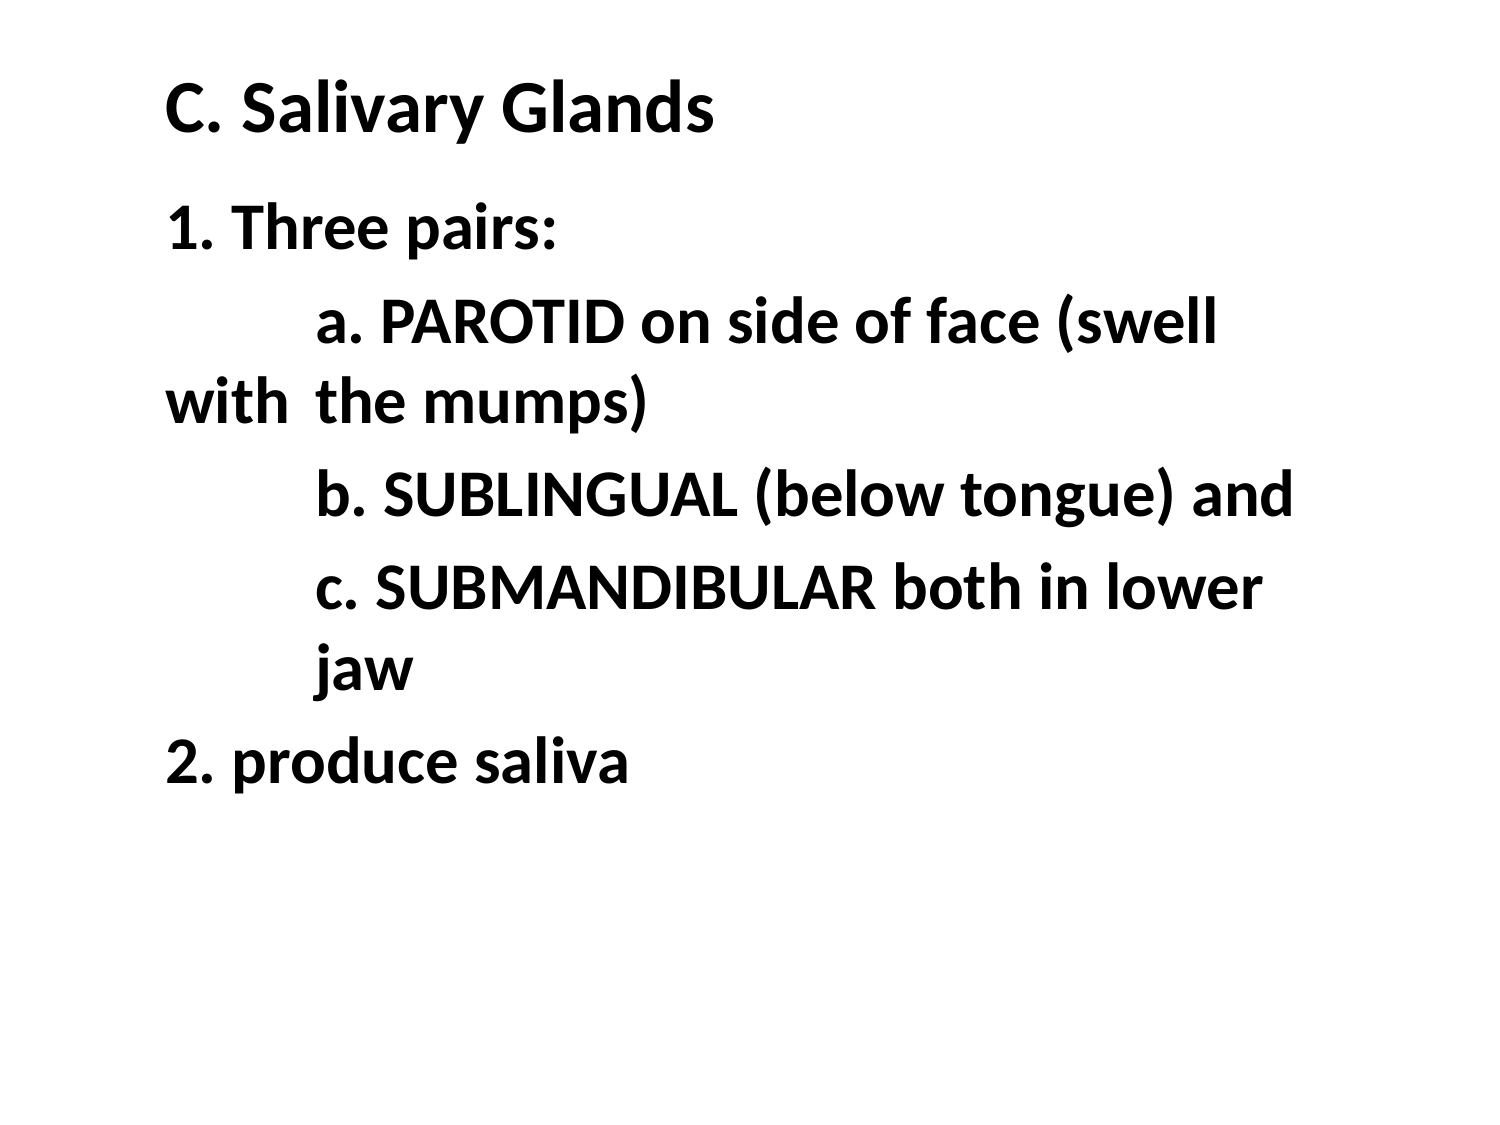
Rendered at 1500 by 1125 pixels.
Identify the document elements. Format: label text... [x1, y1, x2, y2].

title C. Salivary Glands [150, 30, 1350, 175]
list 1. Three pairs: a. PAROTID on side of face (swell with the mumps) b. SUBLINGUAL (below tongue) and c. SUBMANDIBULAR both in lower jaw 2. produce saliva [150, 175, 1350, 950]
